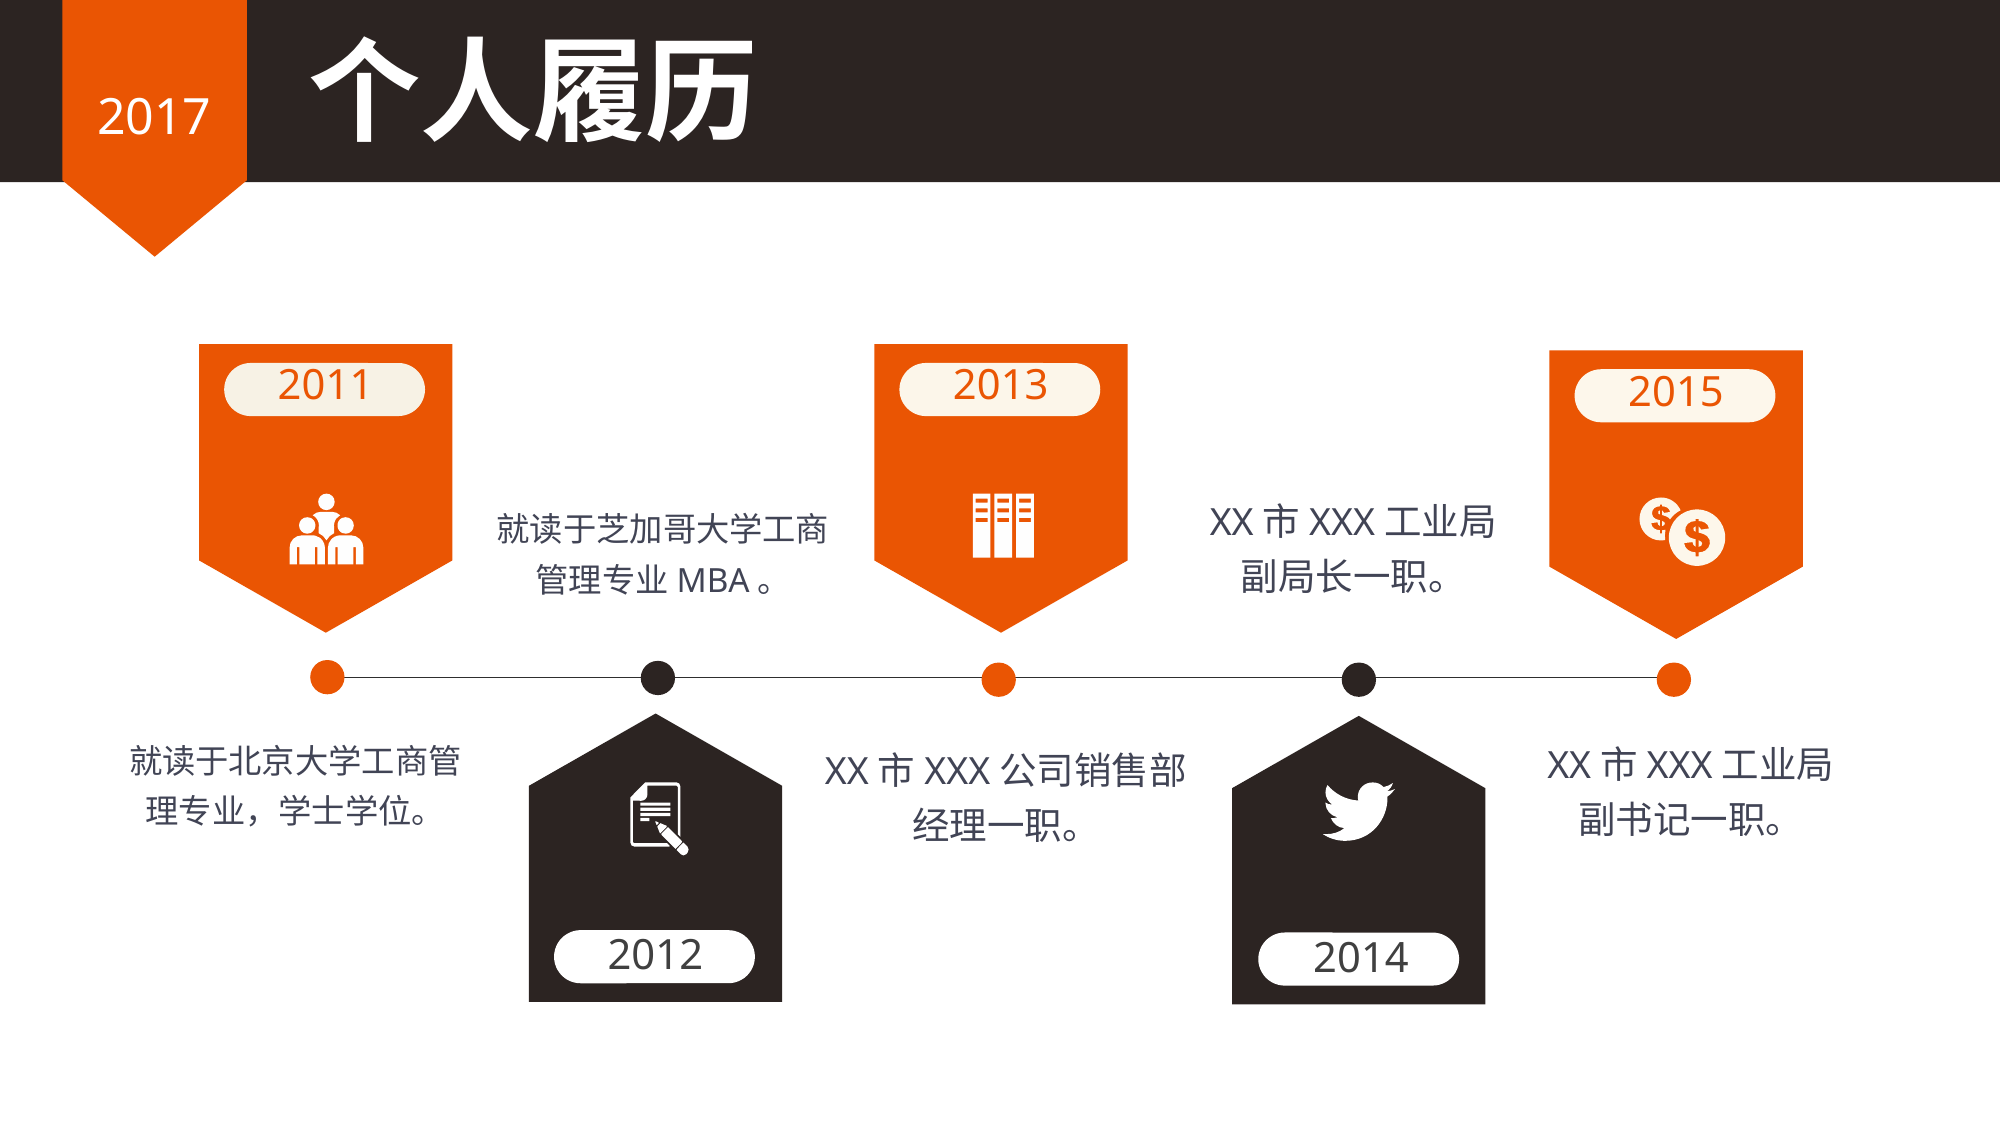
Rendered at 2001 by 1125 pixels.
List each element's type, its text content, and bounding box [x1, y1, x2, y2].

text_box 个人履历 [296, 13, 992, 161]
text_box 2017 [82, 77, 227, 152]
text_box XX市XXX公司销售部 经理一职。 [810, 739, 1202, 855]
text_box XX市XXX工业局 副局长一职。 [1194, 490, 1512, 606]
text_box XX市XXX工业局 副书记一职。 [1532, 733, 1849, 849]
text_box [1231, 715, 1486, 1005]
text_box [61, 0, 248, 259]
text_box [528, 713, 783, 1002]
text_box [639, 659, 676, 677]
text_box 就读于芝加哥大学工商 管理专业MBA。 [481, 501, 846, 607]
text_box [980, 678, 1017, 698]
text_box [1340, 678, 1378, 698]
text_box [309, 658, 346, 696]
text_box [874, 344, 1128, 633]
text_box [639, 678, 677, 697]
text_box [1655, 661, 1693, 698]
text_box [0, 0, 62, 183]
text_box [980, 661, 1017, 677]
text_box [1549, 350, 1803, 640]
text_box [198, 344, 453, 633]
text_box 就读于北京大学工商管 理专业，学士学位。 [98, 732, 492, 838]
text_box [1341, 661, 1377, 677]
text_box [247, 0, 2000, 183]
